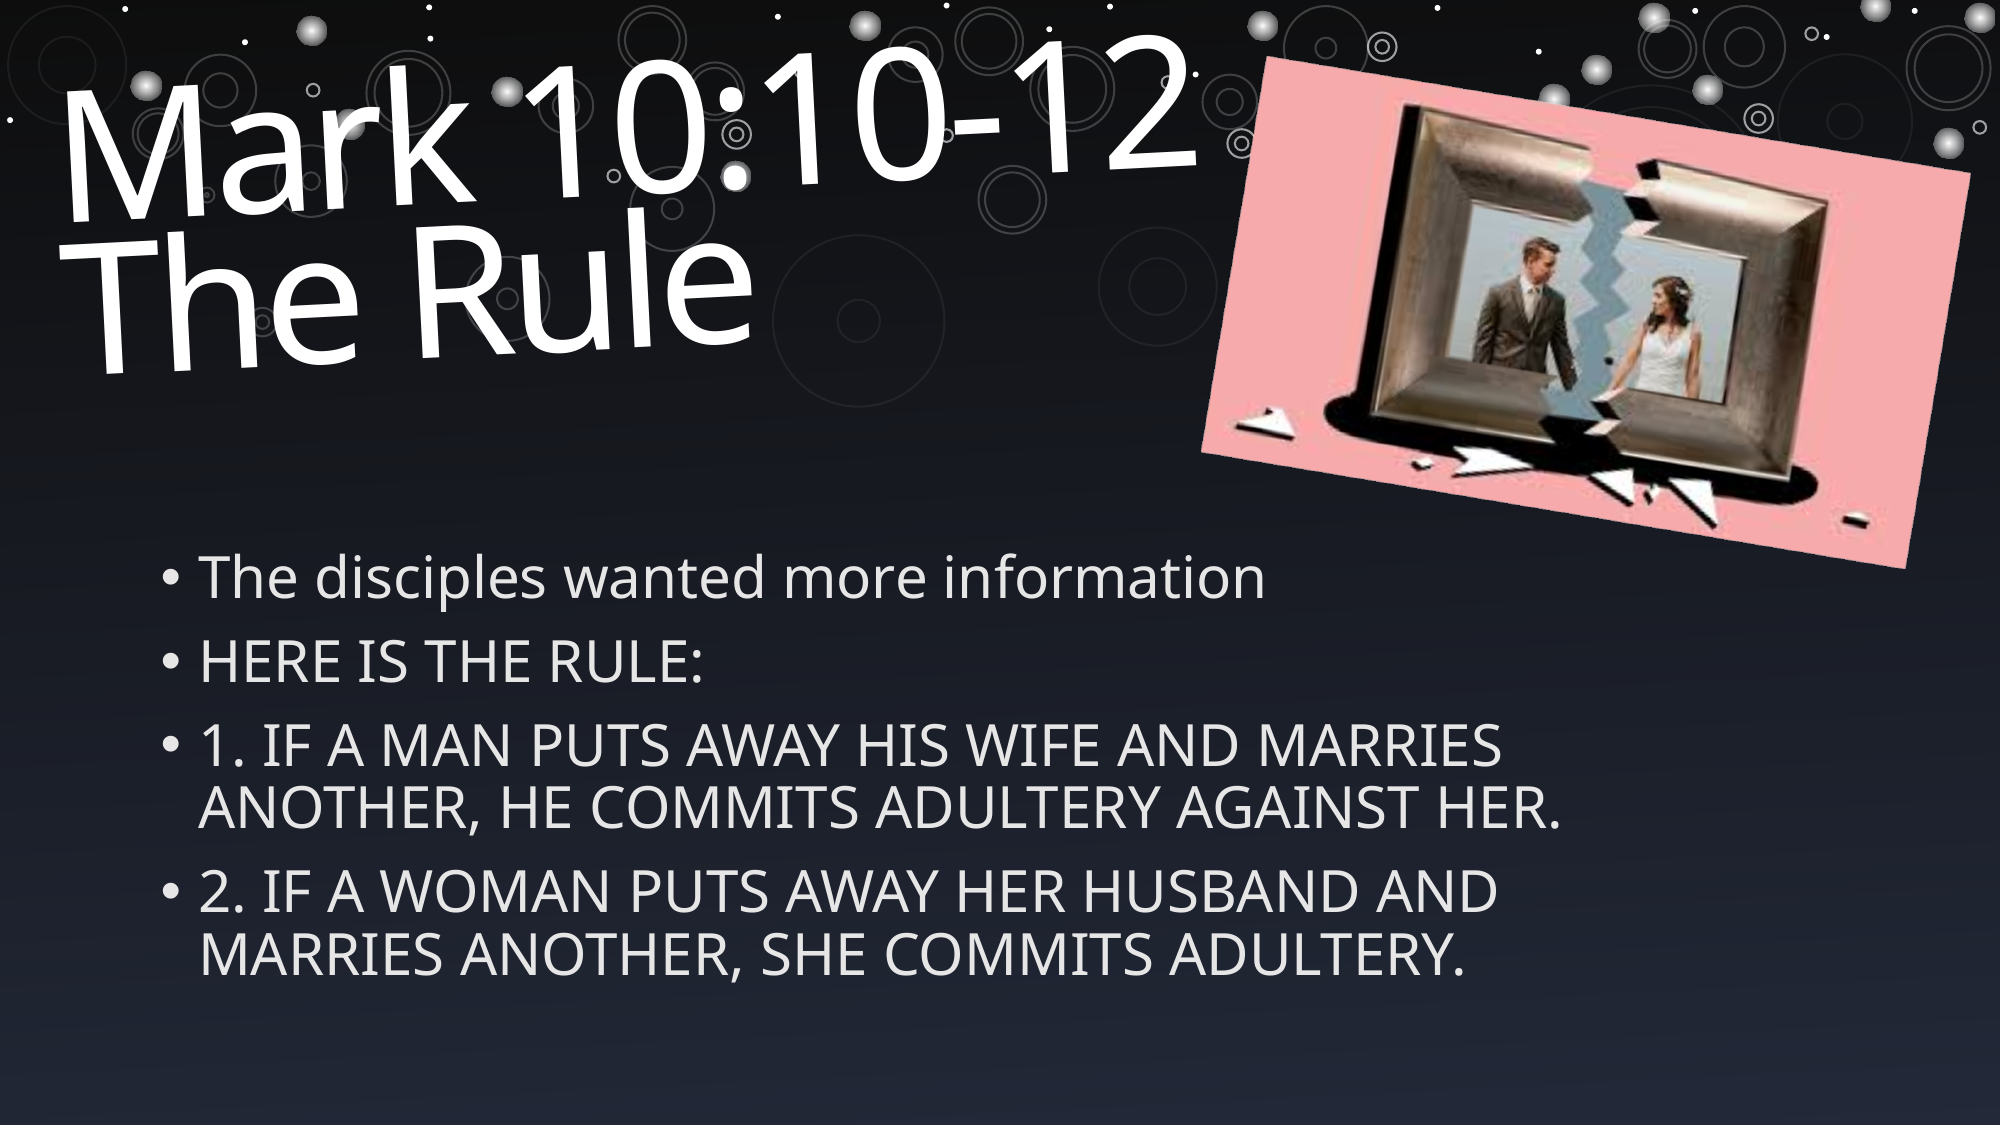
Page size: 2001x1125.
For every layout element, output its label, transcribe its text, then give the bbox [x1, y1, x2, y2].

title Mark 10:10-12 The Rule [50, 27, 1439, 376]
list The disciples wanted more information HERE IS THE RULE: 1. IF A MAN PUTS AWAY HIS WIFE AND MARRIES ANOTHER, HE COMMITS ADULTERY AGAINST HER. 2. IF A WOMAN PUTS AWAY HER HUSBAND AND MARRIES ANOTHER, SHE COMMITS ADULTERY. [145, 375, 1753, 996]
picture [1202, 57, 1970, 568]
